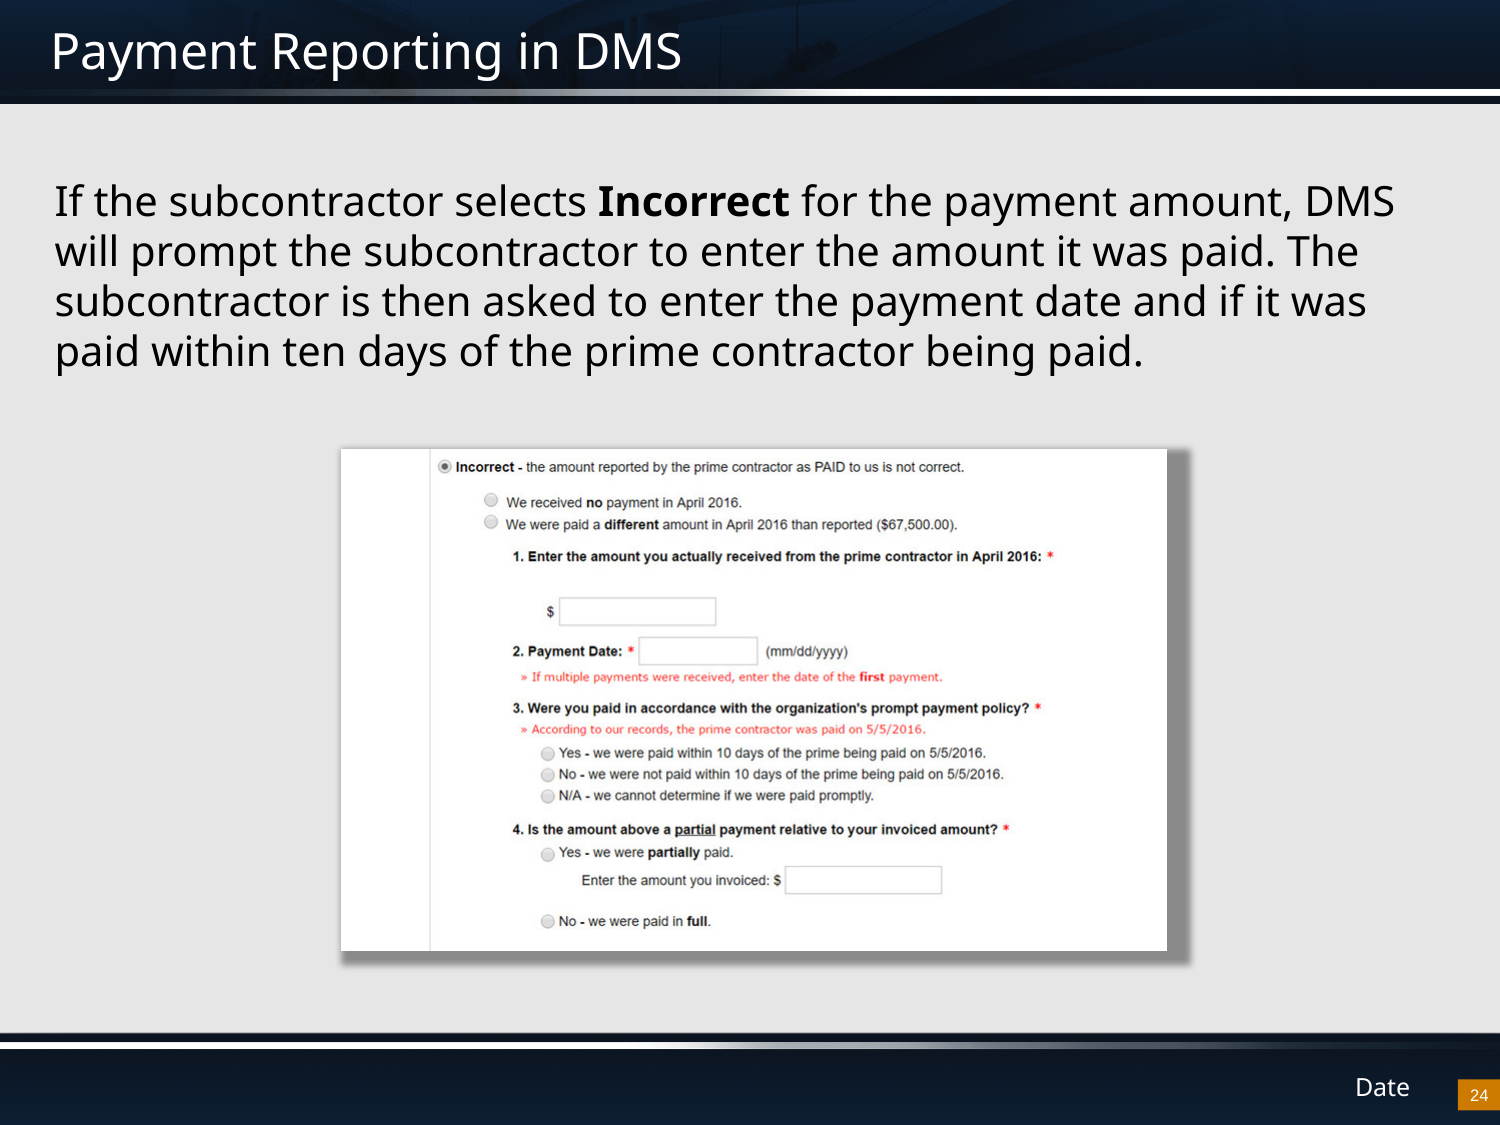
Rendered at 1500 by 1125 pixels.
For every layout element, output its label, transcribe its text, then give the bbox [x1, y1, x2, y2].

picture [0, 0, 1500, 104]
title Payment Reporting in DMS [50, 12, 1421, 89]
slide_number 24 [1454, 1079, 1489, 1110]
picture [341, 449, 1168, 952]
list If the subcontractor selects Incorrect for the payment amount, DMS will prompt the subcontractor to enter the amount it was paid. The subcontractor is then asked to enter the payment date and if it was paid within ten days of the prime contractor being paid. [54, 174, 1455, 1025]
picture [0, 1032, 1500, 1125]
